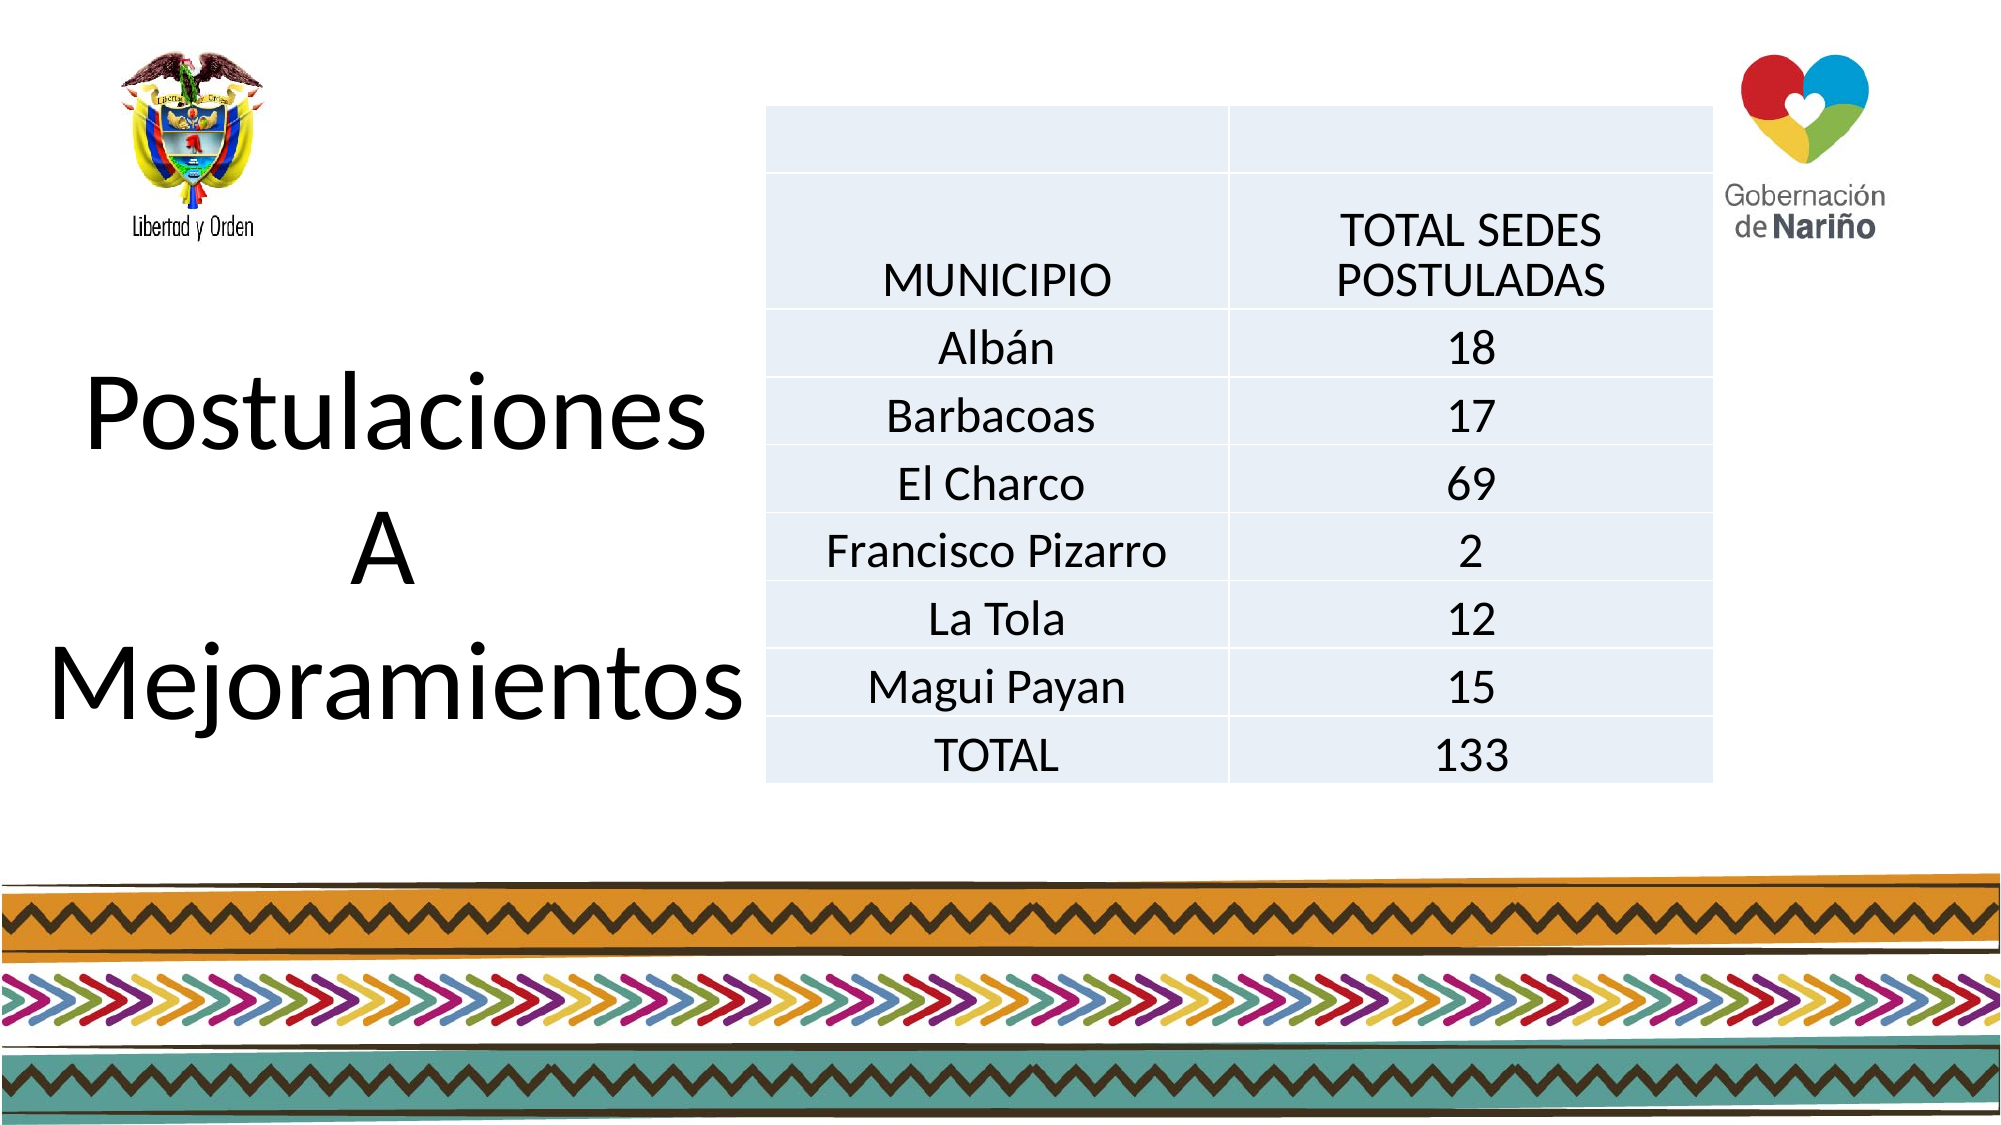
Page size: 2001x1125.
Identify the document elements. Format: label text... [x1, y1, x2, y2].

table_cell Magui Payan [766, 649, 1228, 715]
table_cell La Tola [766, 581, 1228, 647]
table_cell 15 [1230, 649, 1713, 715]
table_cell Francisco Pizarro [766, 513, 1228, 580]
table_cell 133 [1230, 717, 1713, 783]
table_cell Barbacoas [766, 378, 1228, 444]
table_cell 69 [1230, 445, 1713, 512]
table_cell 12 [1230, 581, 1713, 647]
text_box Postulaciones A Mejoramientos [31, 329, 761, 750]
table_cell Albán [766, 310, 1228, 376]
table_cell TOTAL SEDES POSTULADAS [1230, 174, 1713, 308]
table_cell 2 [1230, 513, 1713, 580]
table_cell 17 [1230, 378, 1713, 444]
table_cell TOTAL [766, 717, 1228, 783]
table_cell El Charco [766, 445, 1228, 512]
table_header [766, 106, 1228, 172]
table_cell 18 [1230, 310, 1713, 376]
picture [0, 0, 2001, 1125]
table_cell MUNICIPIO [766, 174, 1228, 308]
table_header [1230, 106, 1713, 172]
